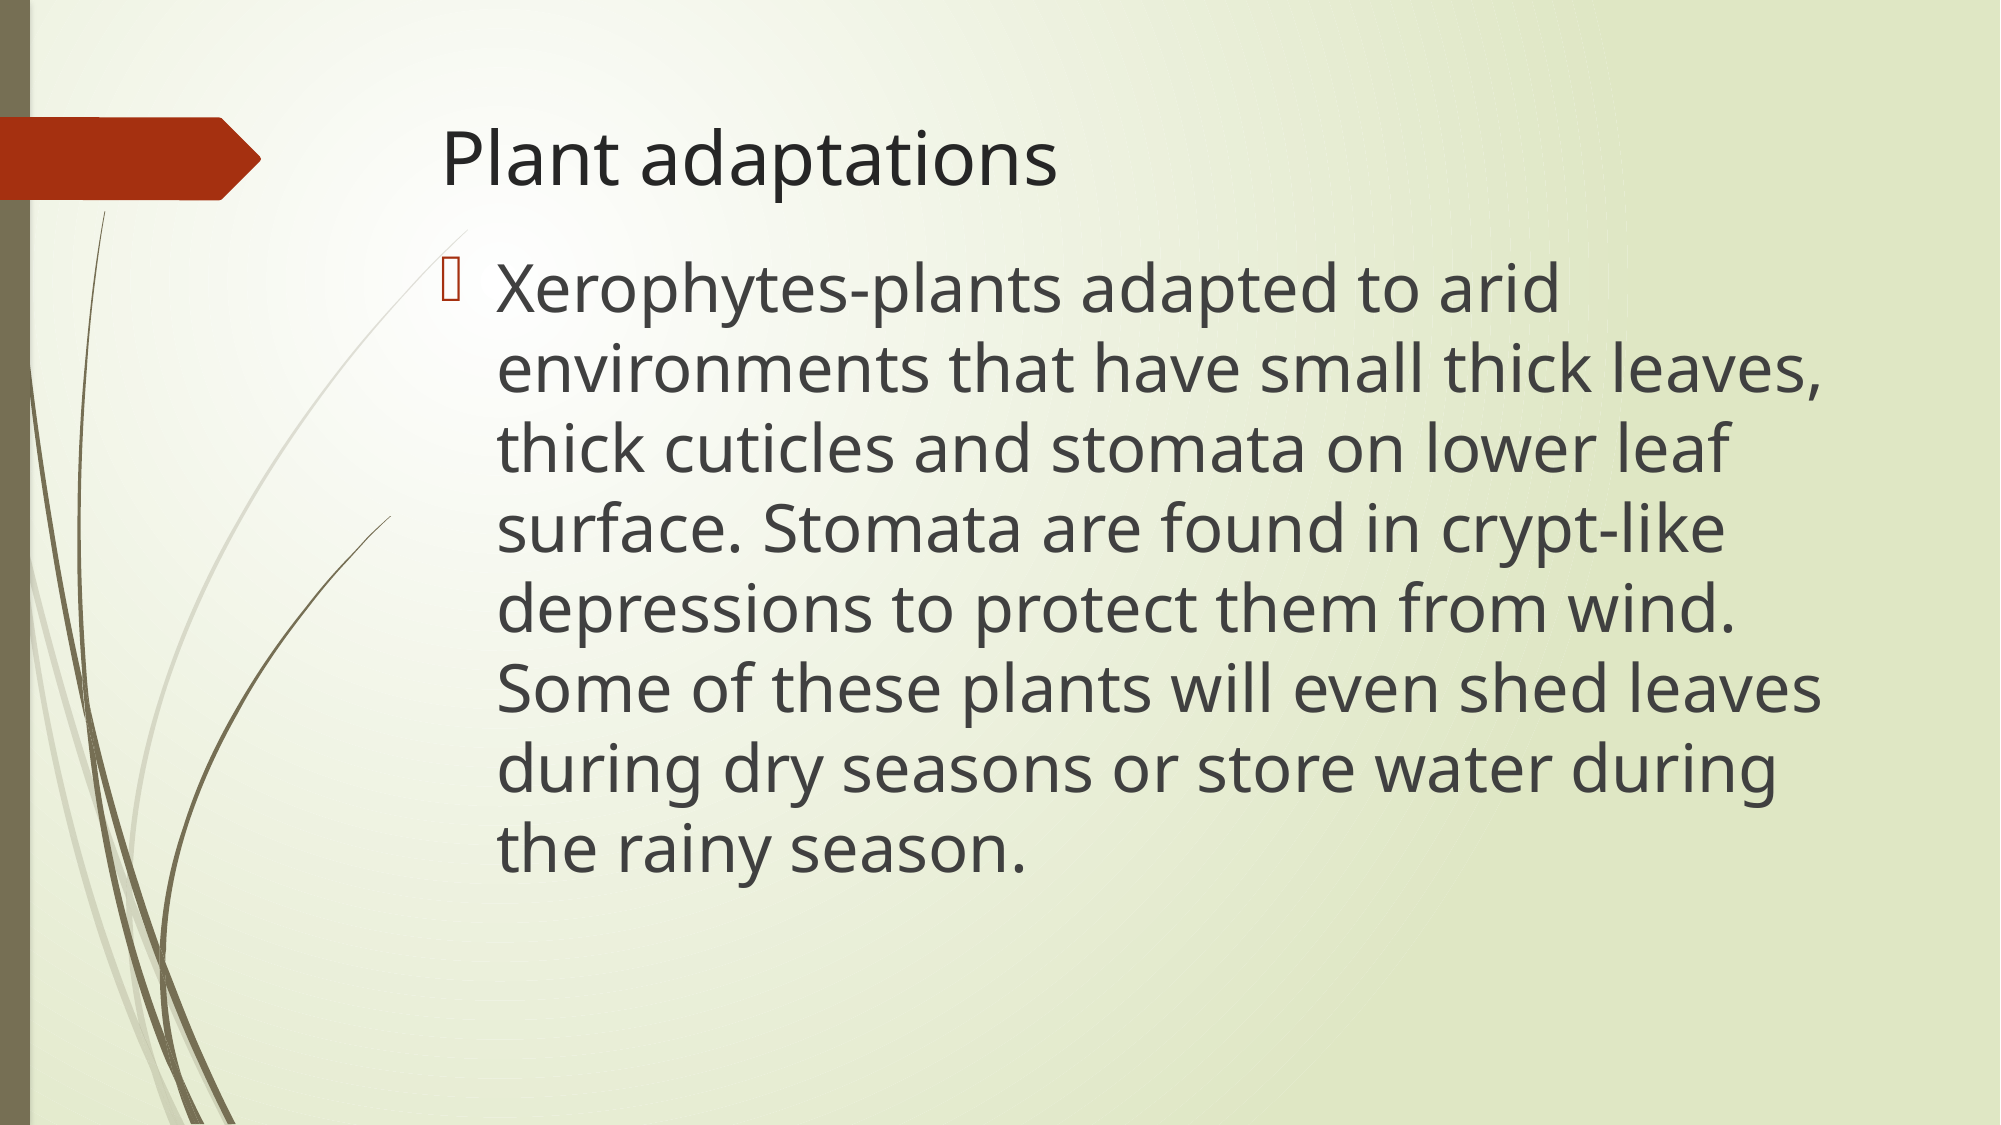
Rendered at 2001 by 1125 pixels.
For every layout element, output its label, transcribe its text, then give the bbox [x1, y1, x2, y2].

title Plant adaptations [425, 102, 1888, 238]
list Xerophytes-plants adapted to arid environments that have small thick leaves, thick cuticles and stomata on lower leaf surface. Stomata are found in crypt-like depressions to protect them from wind. Some of these plants will even shed leaves during dry seasons or store water during the rainy season. [424, 238, 1888, 858]
